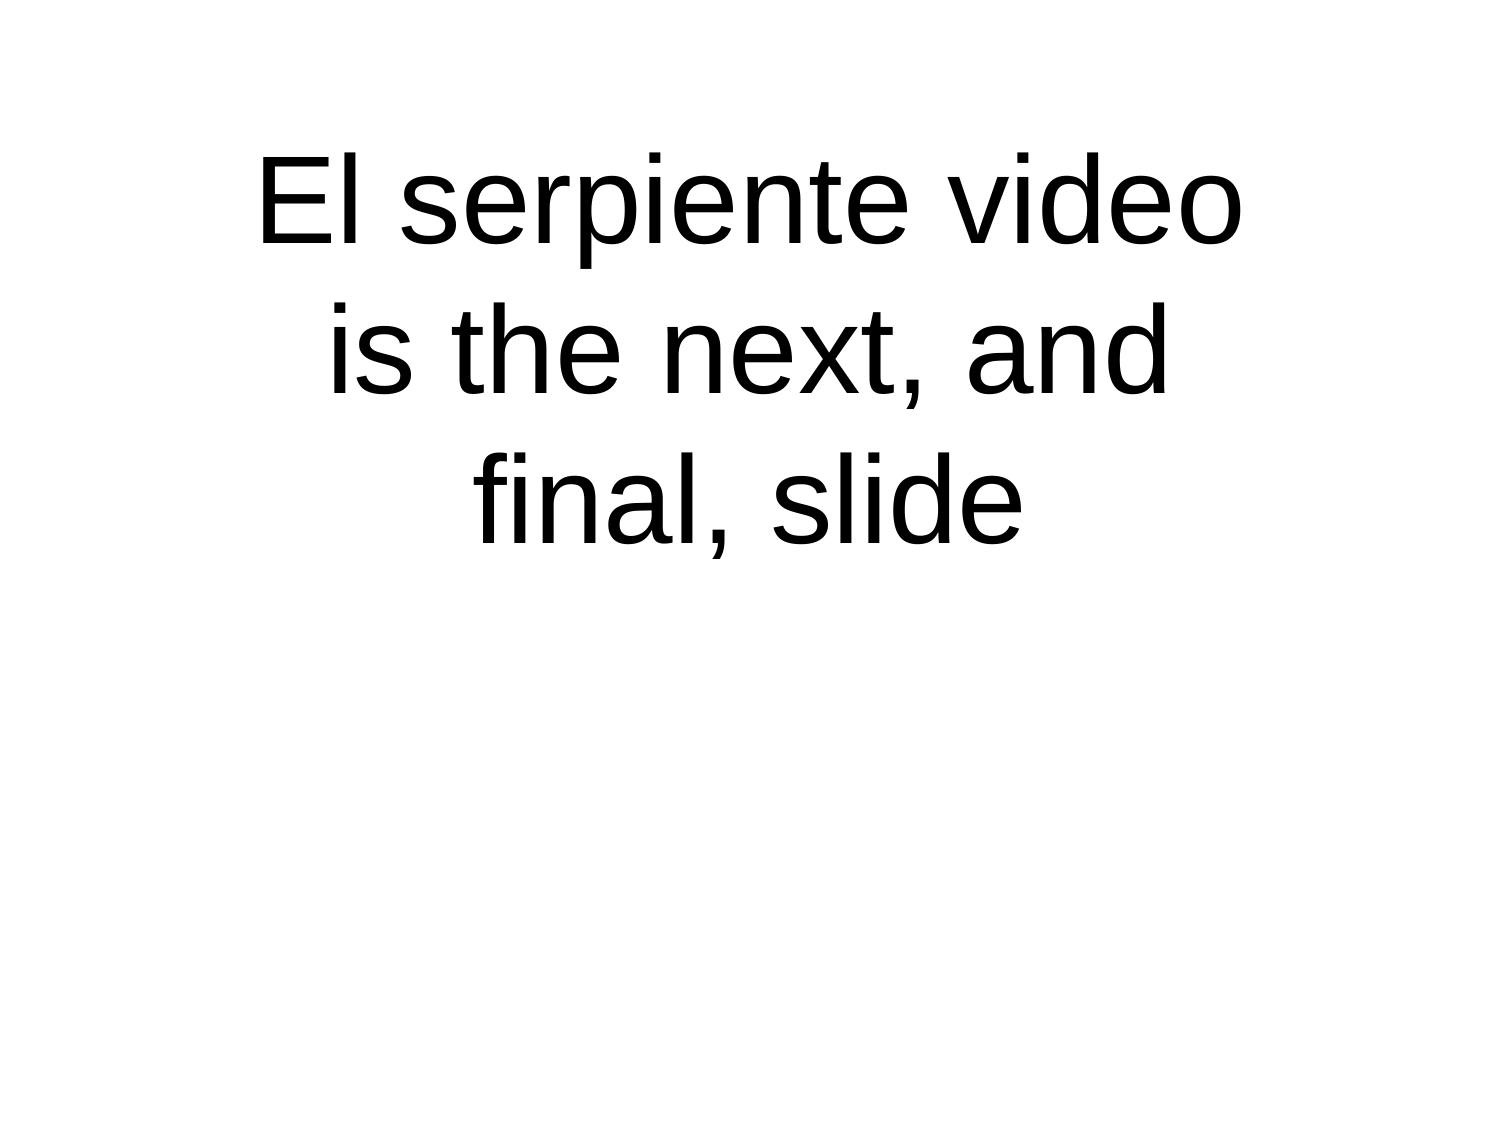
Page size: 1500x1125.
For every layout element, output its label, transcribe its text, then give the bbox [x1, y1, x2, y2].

title El serpiente video is the next, and final, slide [187, 184, 1313, 576]
